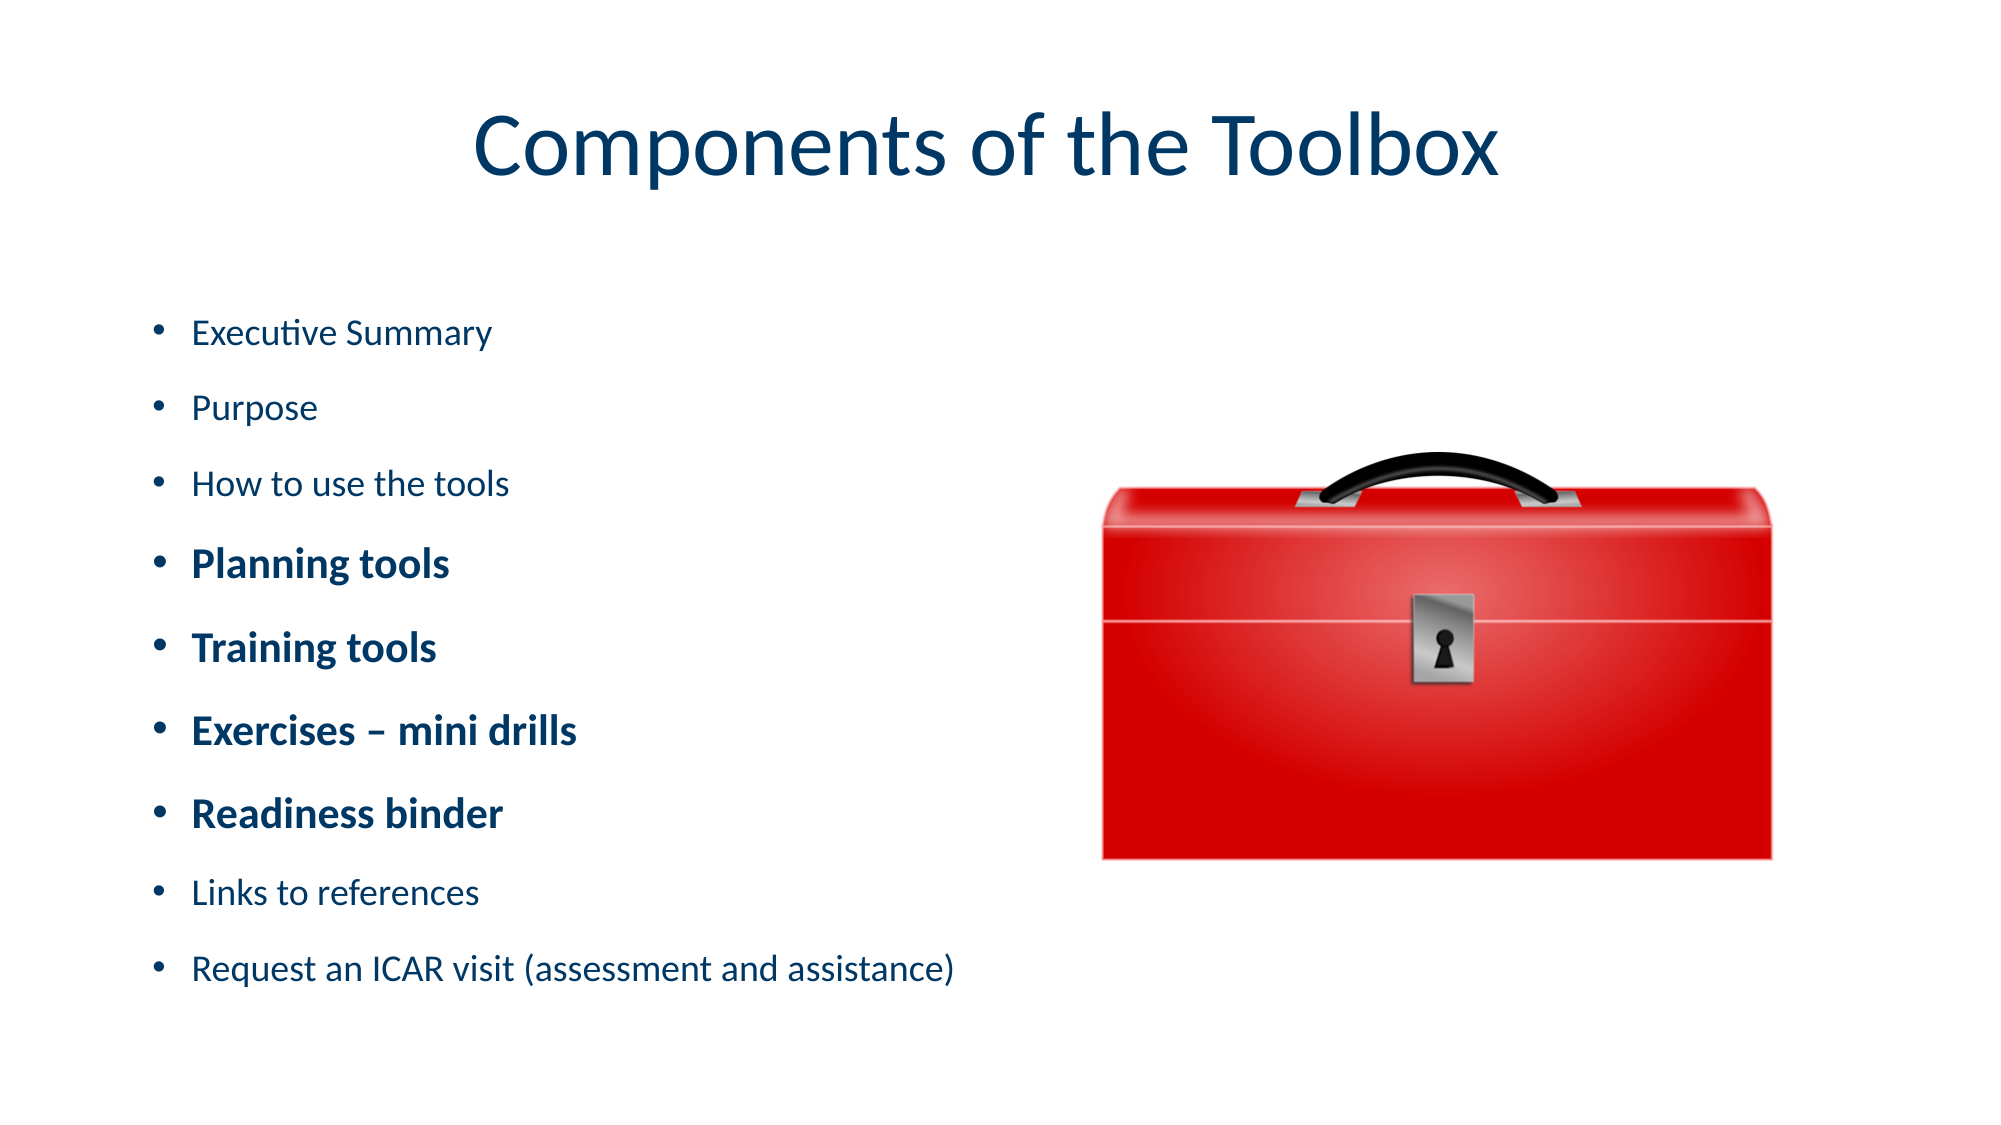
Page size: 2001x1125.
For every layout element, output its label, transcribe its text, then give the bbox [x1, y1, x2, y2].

list Executive Summary Purpose How to use the tools Planning tools Training tools Exercises – mini drills Readiness binder Links to references Request an ICAR visit (assessment and assistance) [137, 299, 988, 1014]
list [1084, 452, 1791, 861]
title Components of the Toolbox [125, 37, 1850, 255]
